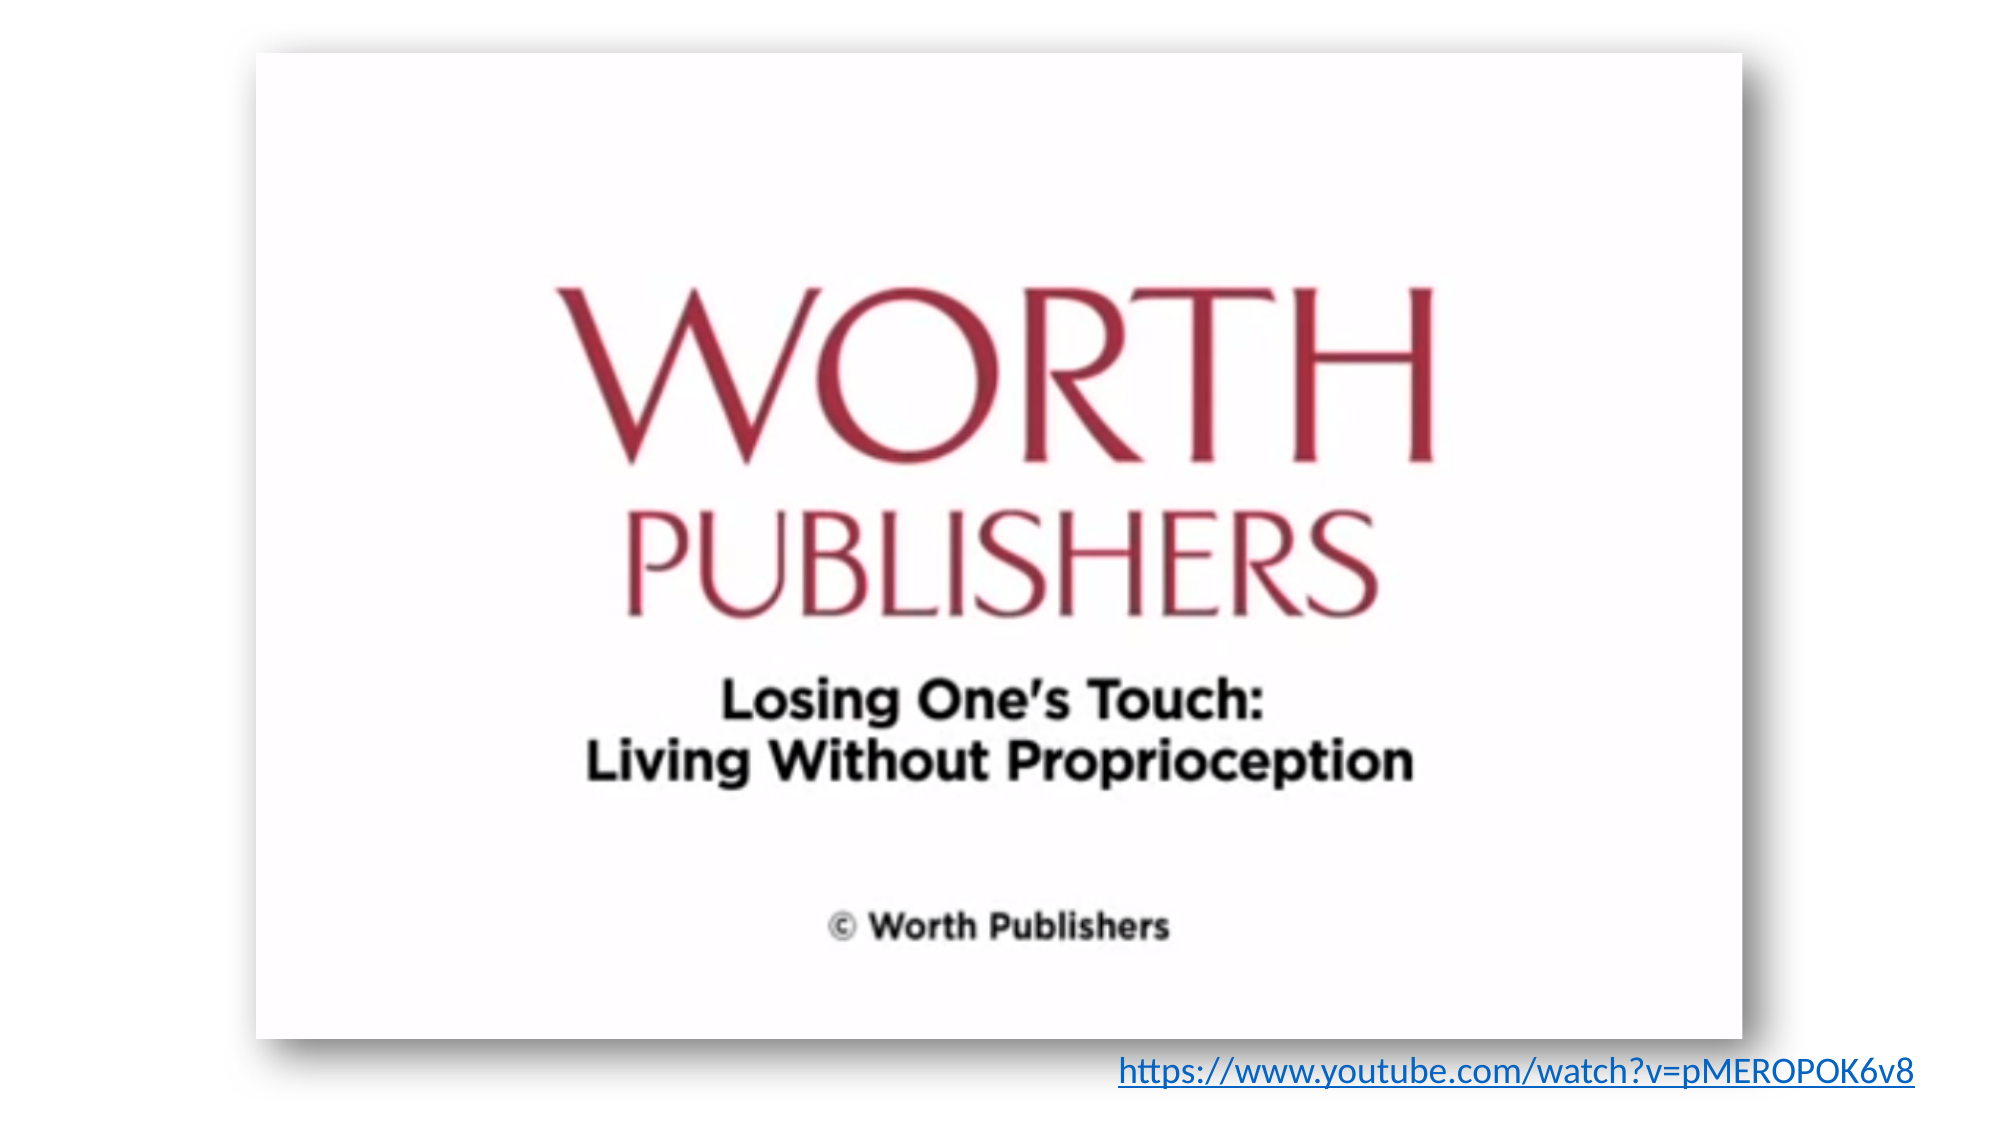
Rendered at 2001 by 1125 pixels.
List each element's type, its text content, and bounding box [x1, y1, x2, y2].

text_box https://www.youtube.com/watch?v=pMEROPOK6v8 [1103, 1038, 1931, 1099]
picture [256, 52, 1743, 1039]
